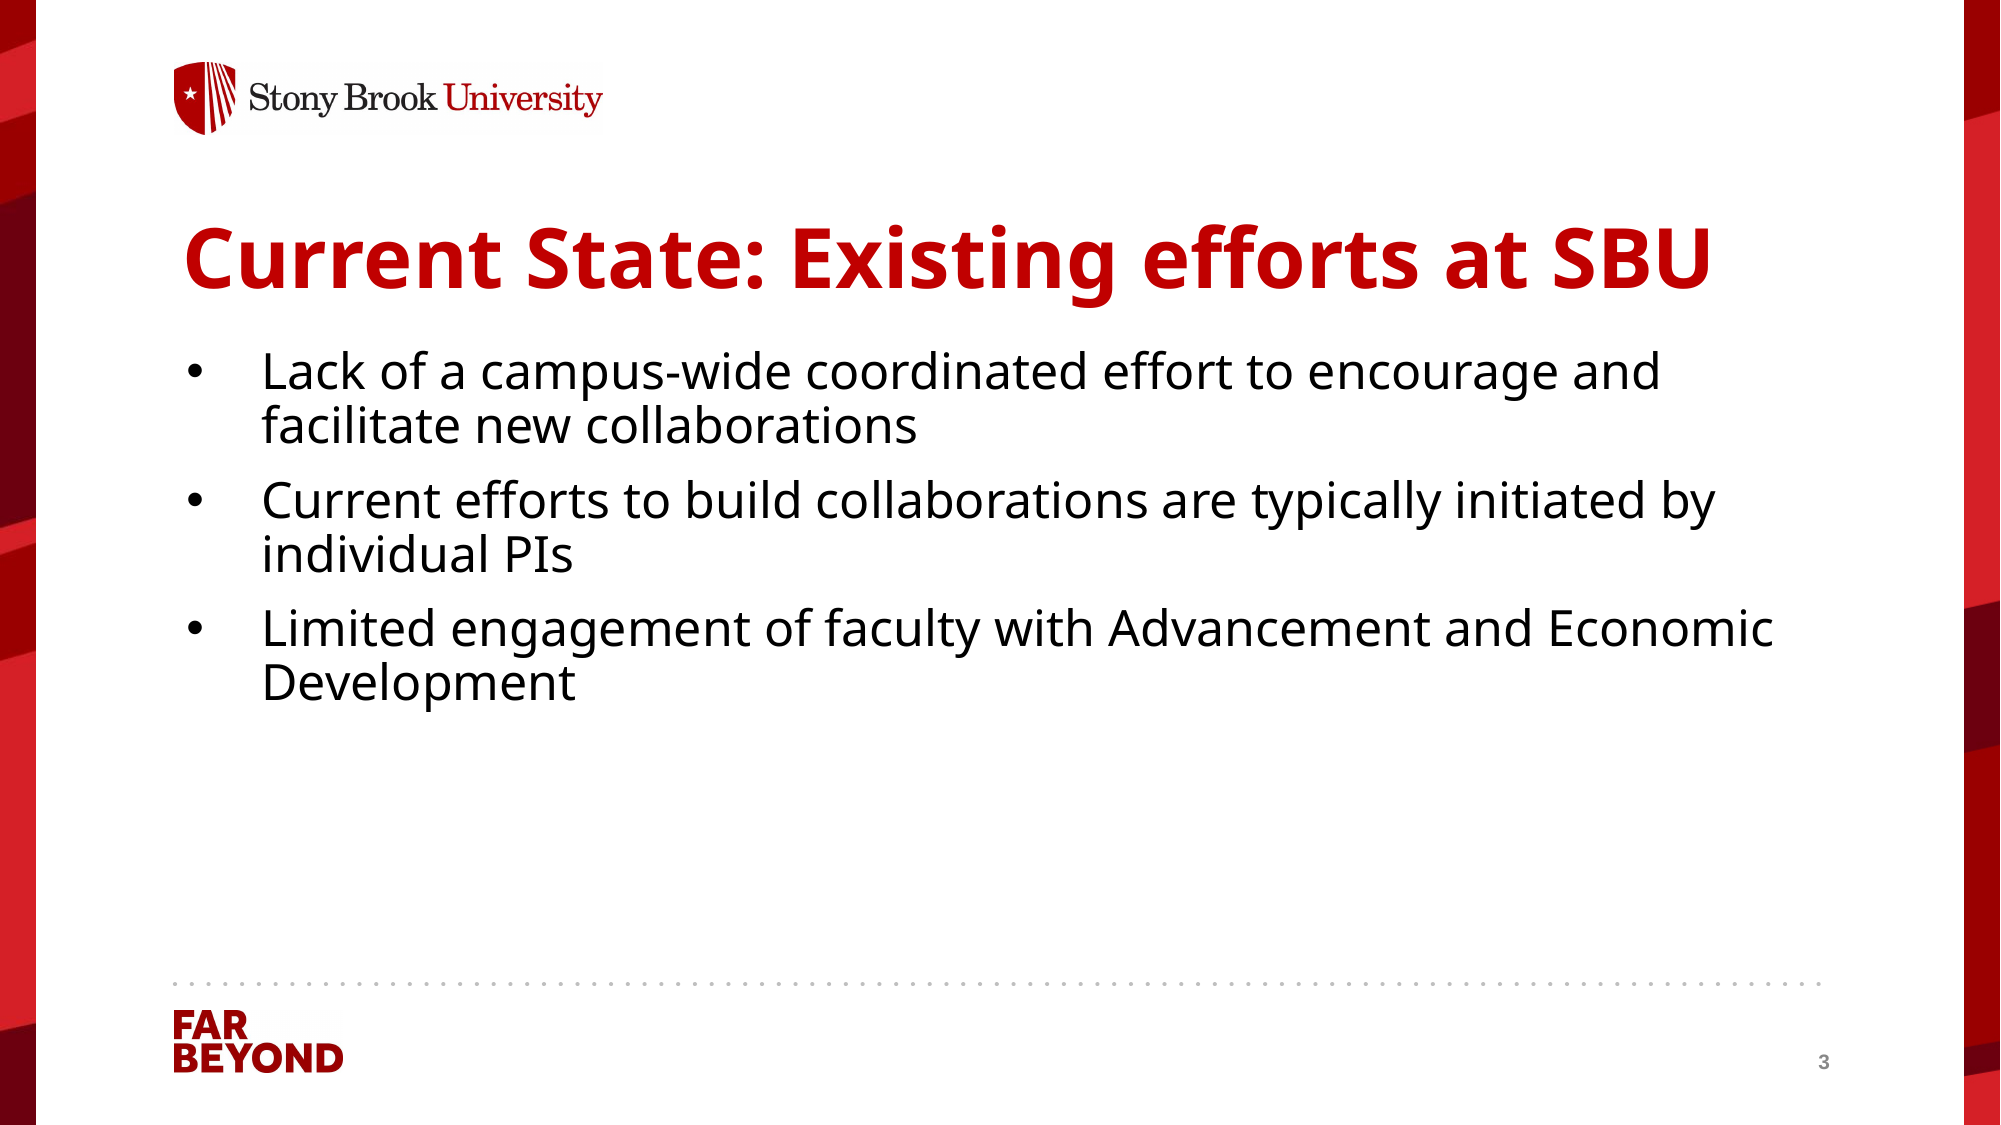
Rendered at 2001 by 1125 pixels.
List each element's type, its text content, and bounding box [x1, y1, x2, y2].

picture [0, 0, 36, 1125]
picture [174, 1010, 343, 1073]
picture [1964, 0, 2000, 1125]
slide_number 3 [1808, 1042, 1838, 1081]
picture [174, 62, 603, 135]
list Lack of a campus-wide coordinated effort to encourage and facilitate new collaborations Current efforts to build collaborations are typically initiated by individual PIs Limited engagement of faculty with Advancement and Economic Development [185, 345, 1810, 1038]
title Current State: Existing efforts at SBU [181, 231, 1833, 319]
